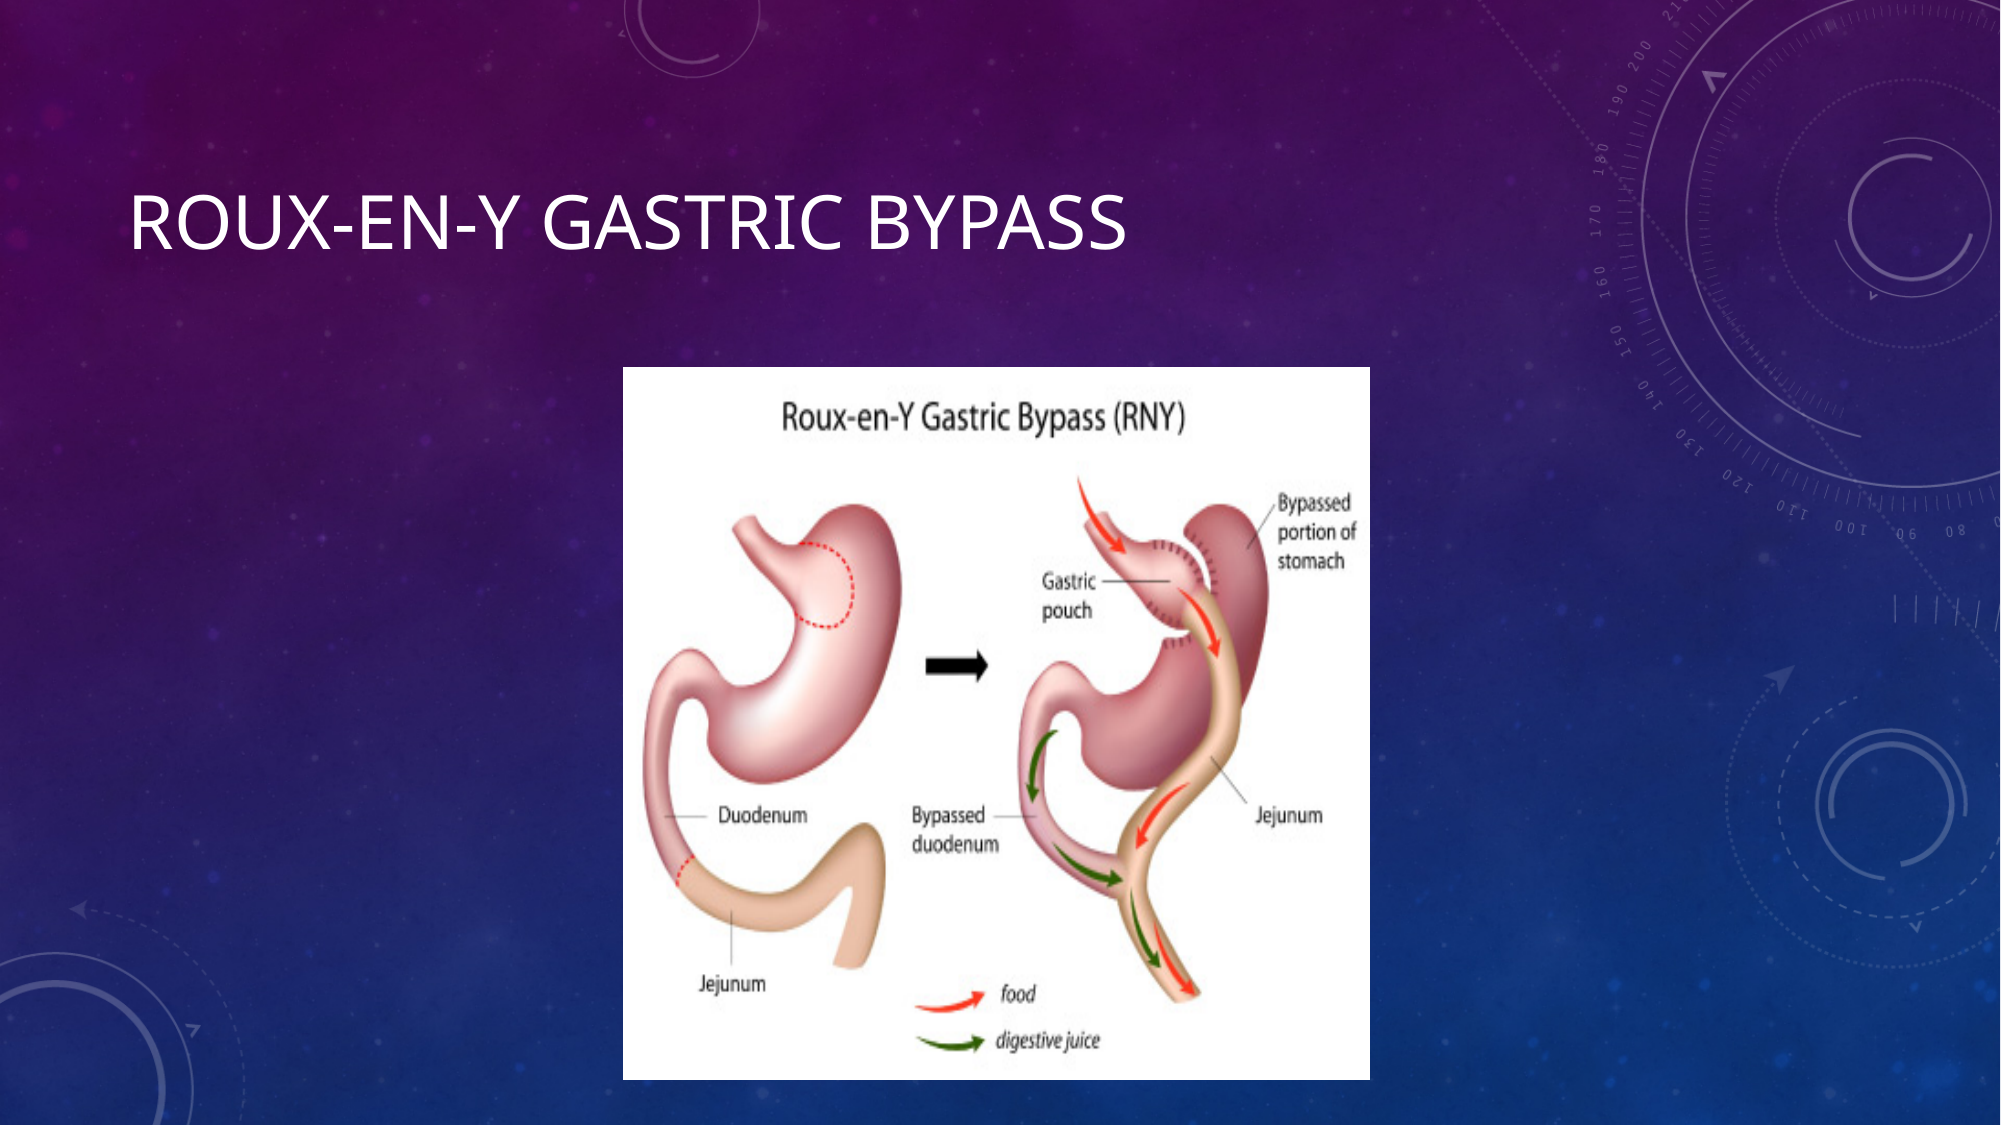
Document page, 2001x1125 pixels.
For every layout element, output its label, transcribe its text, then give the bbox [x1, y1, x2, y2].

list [623, 367, 1370, 1081]
title Roux-en-y gastric bypass [112, 99, 1775, 339]
picture [0, 0, 2001, 1125]
